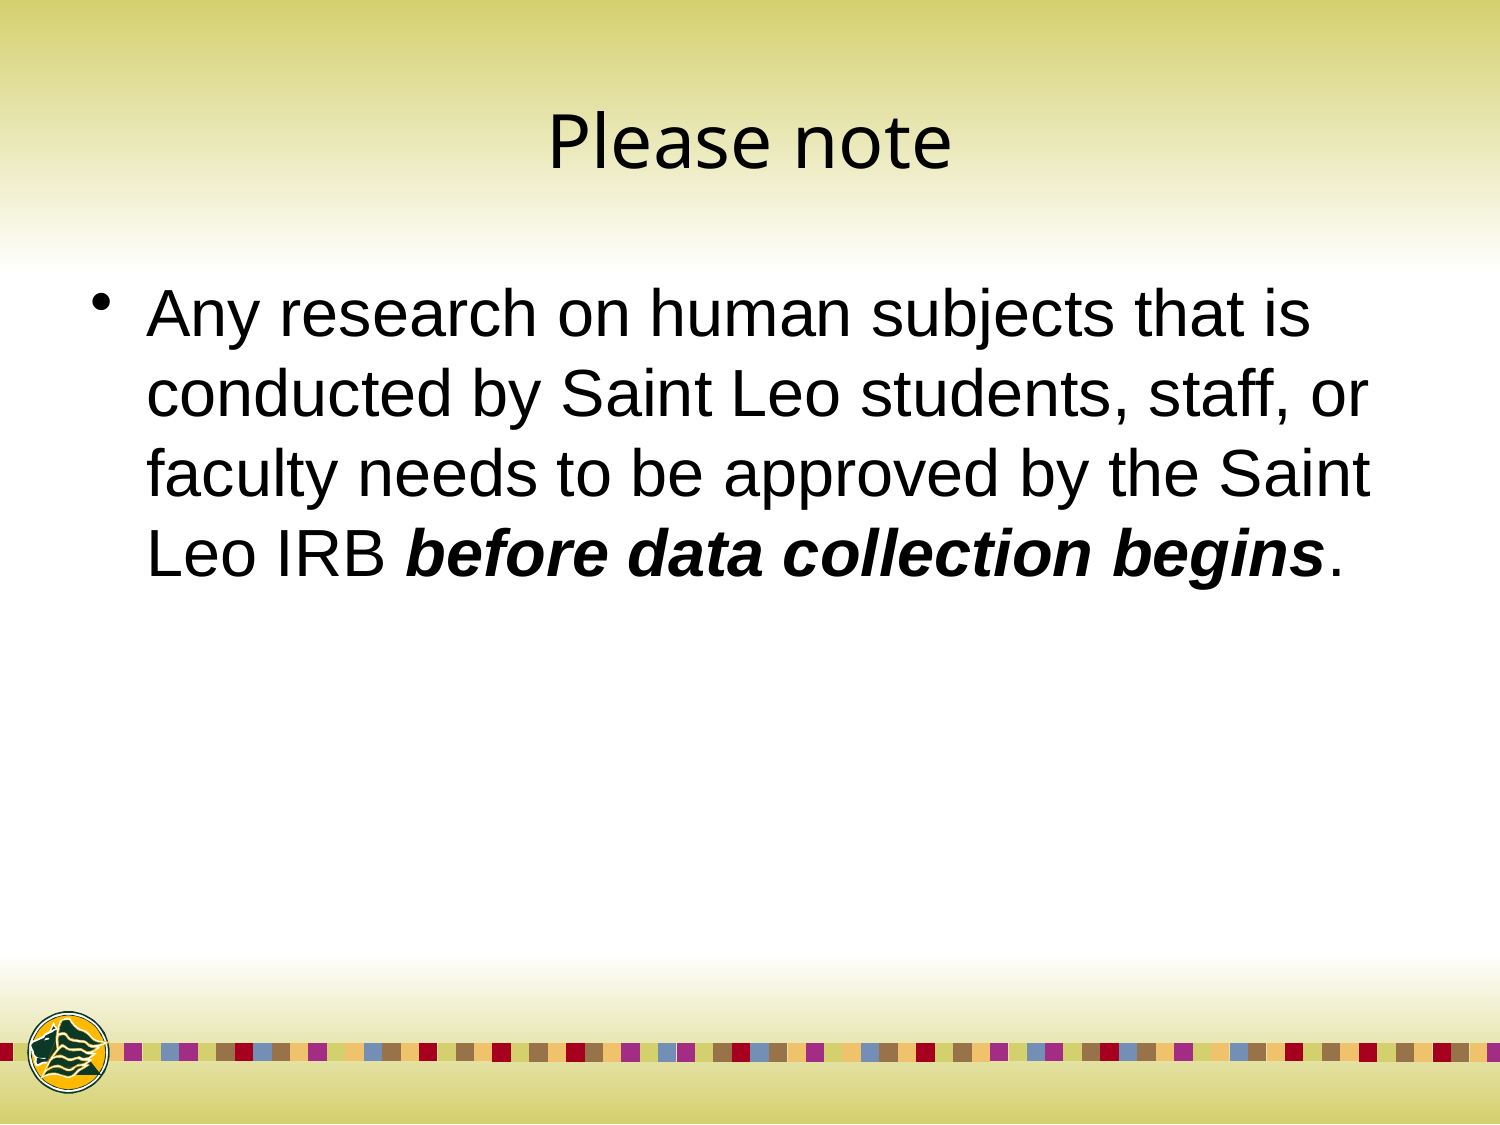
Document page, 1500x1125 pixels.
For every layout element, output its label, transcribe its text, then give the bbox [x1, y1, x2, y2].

title Please note [74, 44, 1426, 233]
list Any research on human subjects that is conducted by Saint Leo students, staff, or faculty needs to be approved by the Saint Leo IRB before data collection begins. [74, 262, 1426, 1006]
